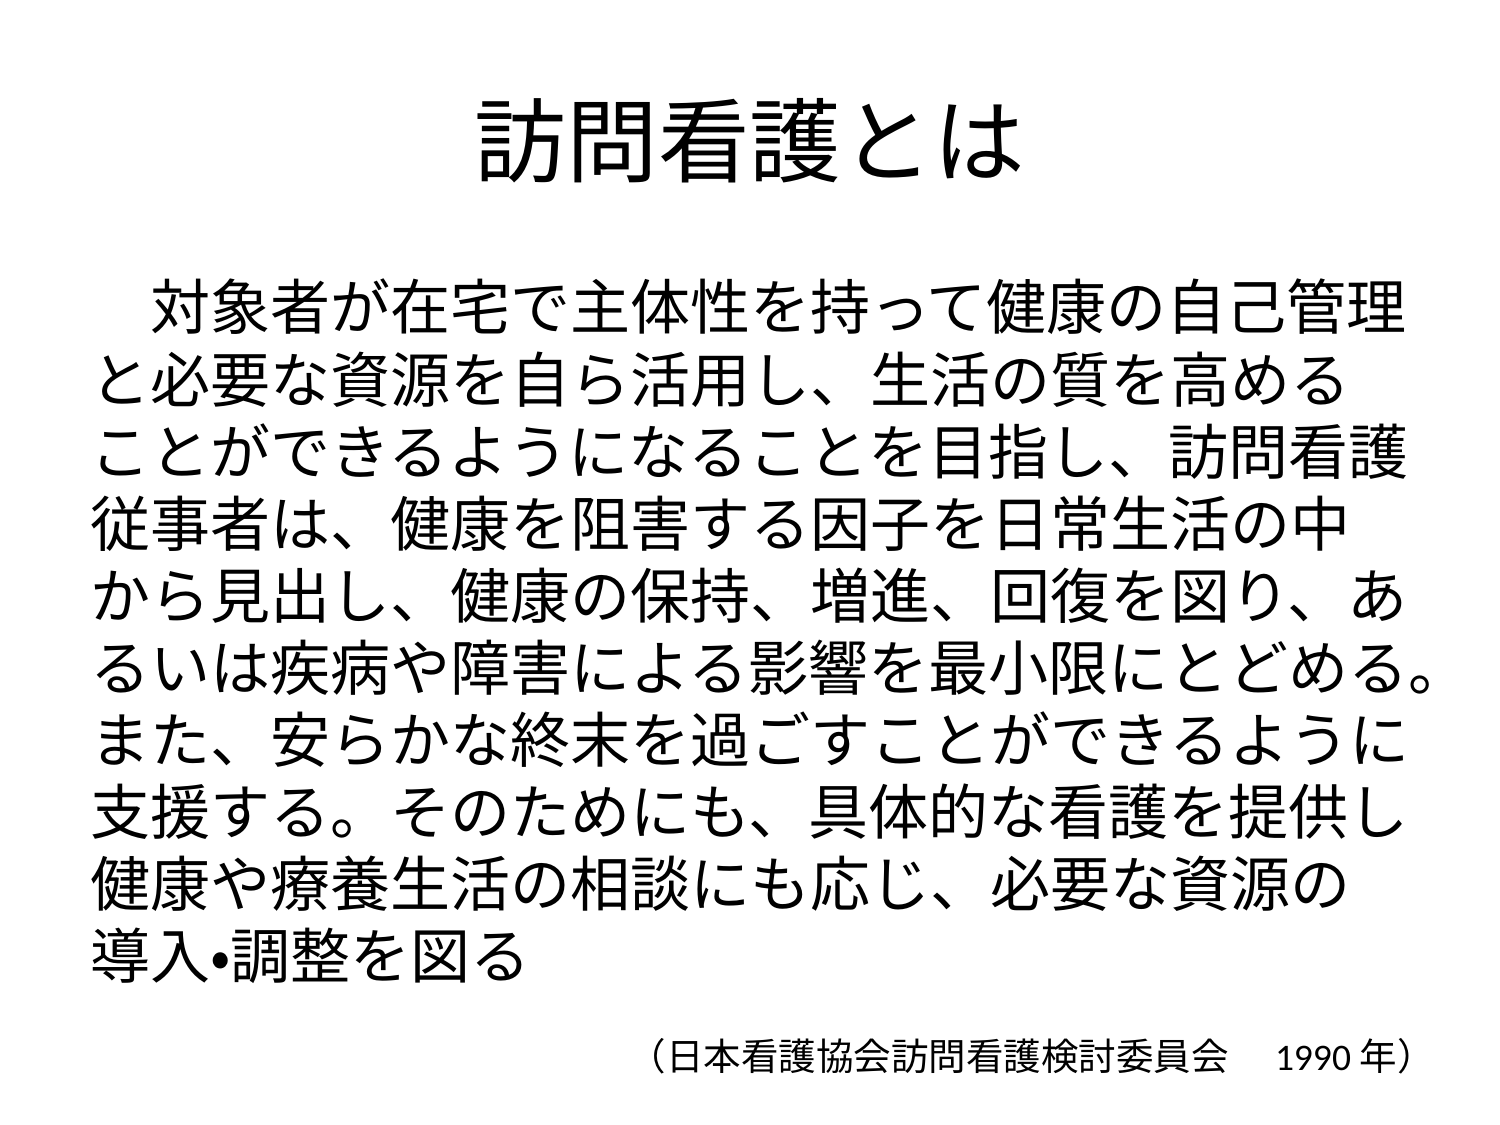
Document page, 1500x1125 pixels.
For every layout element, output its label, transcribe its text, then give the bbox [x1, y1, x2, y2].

list 対象者が在宅で主体性を持って健康の自己管理と必要な資源を自ら活用し、生活の質を高めることができるようになることを目指し、訪問看護従事者は、健康を阻害する因子を日常生活の中から見出し、健康の保持、増進、回復を図り、あるいは疾病や障害による影響を最小限にとどめる。また、安らかな終末を過ごすことができるように支援する。そのためにも、具体的な看護を提供し健康や療養生活の相談にも応じ、必要な資源の導入・調整を図る [75, 262, 1425, 1005]
title 訪問看護とは [75, 45, 1425, 233]
text_box （日本看護協会訪問看護検討委員会 1990年） [613, 1025, 1450, 1086]
